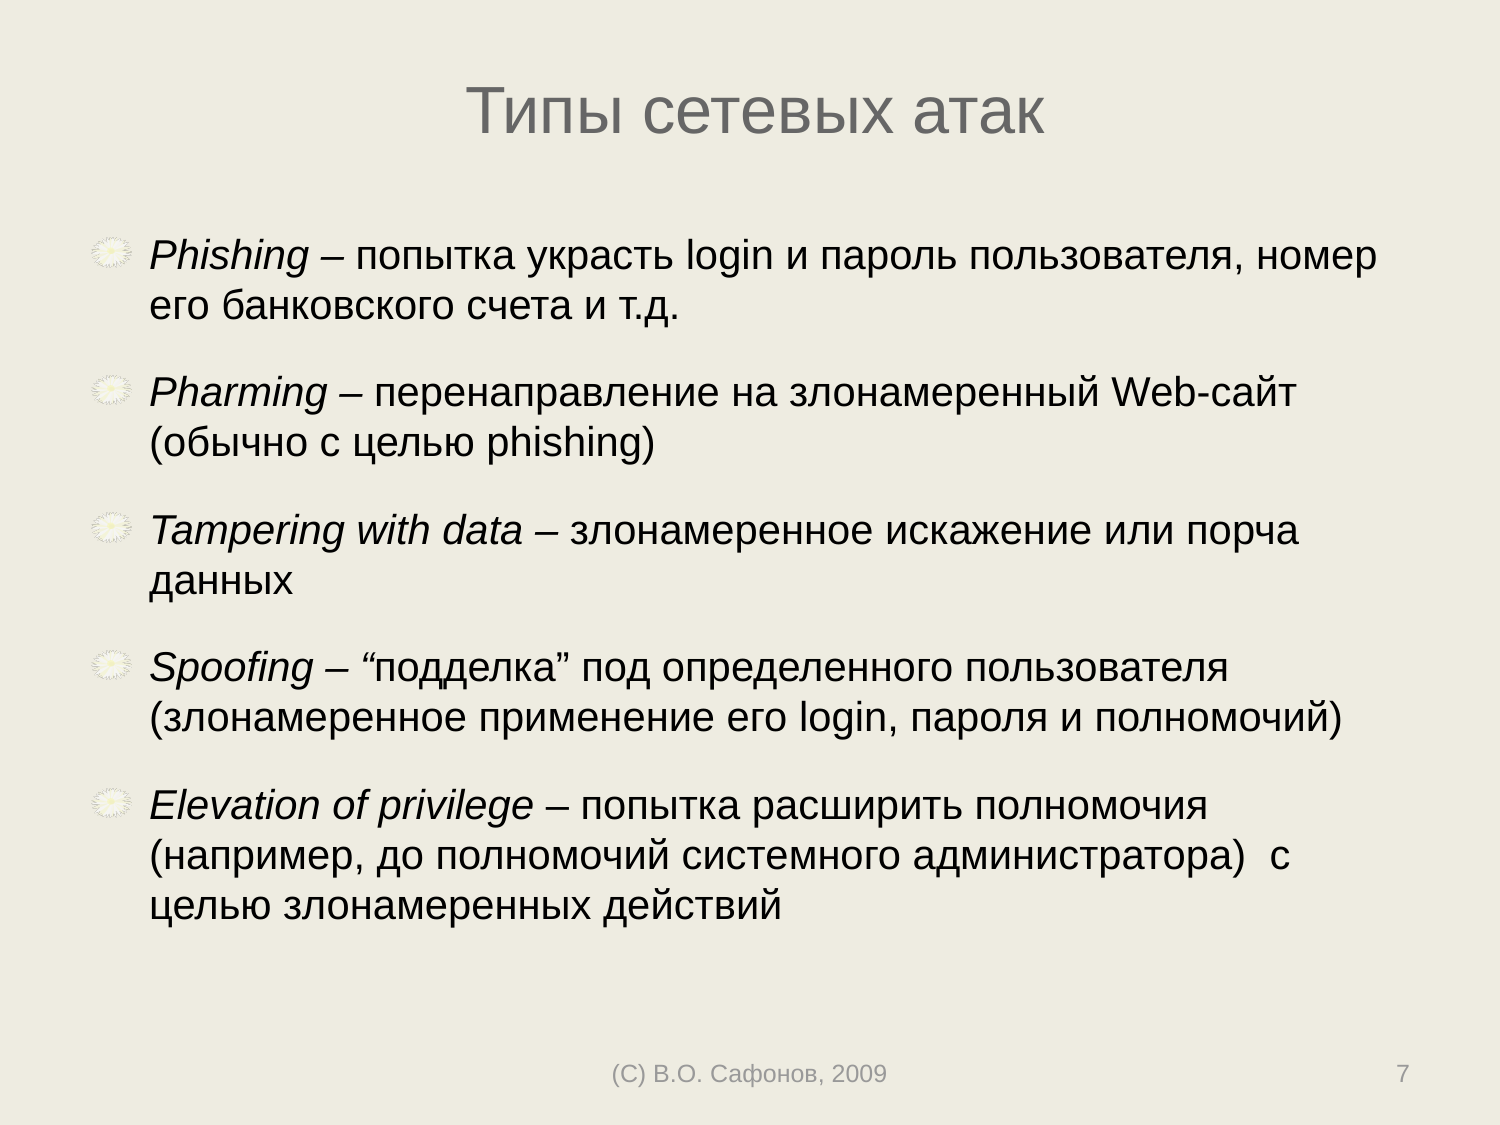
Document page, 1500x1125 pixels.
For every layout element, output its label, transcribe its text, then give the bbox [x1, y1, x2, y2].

picture [91, 788, 132, 818]
picture [91, 375, 132, 405]
picture [91, 650, 132, 680]
footer (C) В.О. Сафонов, 2009 [512, 1042, 988, 1103]
slide_number 7 [1074, 1042, 1425, 1103]
title Типы сетевых атак [74, 39, 1436, 173]
list Phishing – попытка украсть login и пароль пользователя, номер его банковского счета и т.д. Pharming – перенаправление на злонамеренный Web-сайт (обычно с целью phishing) Tampering with data – злонамеренное искажение или порча данных Spoofing – “подделка” под определенного пользователя (злонамеренное применение его login, пароля и полномочий) Elevation of privilege – попытка расширить полномочия (например, до полномочий системного администратора) c целью злонамеренных действий [76, 220, 1436, 1000]
picture [91, 512, 132, 543]
picture [91, 237, 132, 268]
